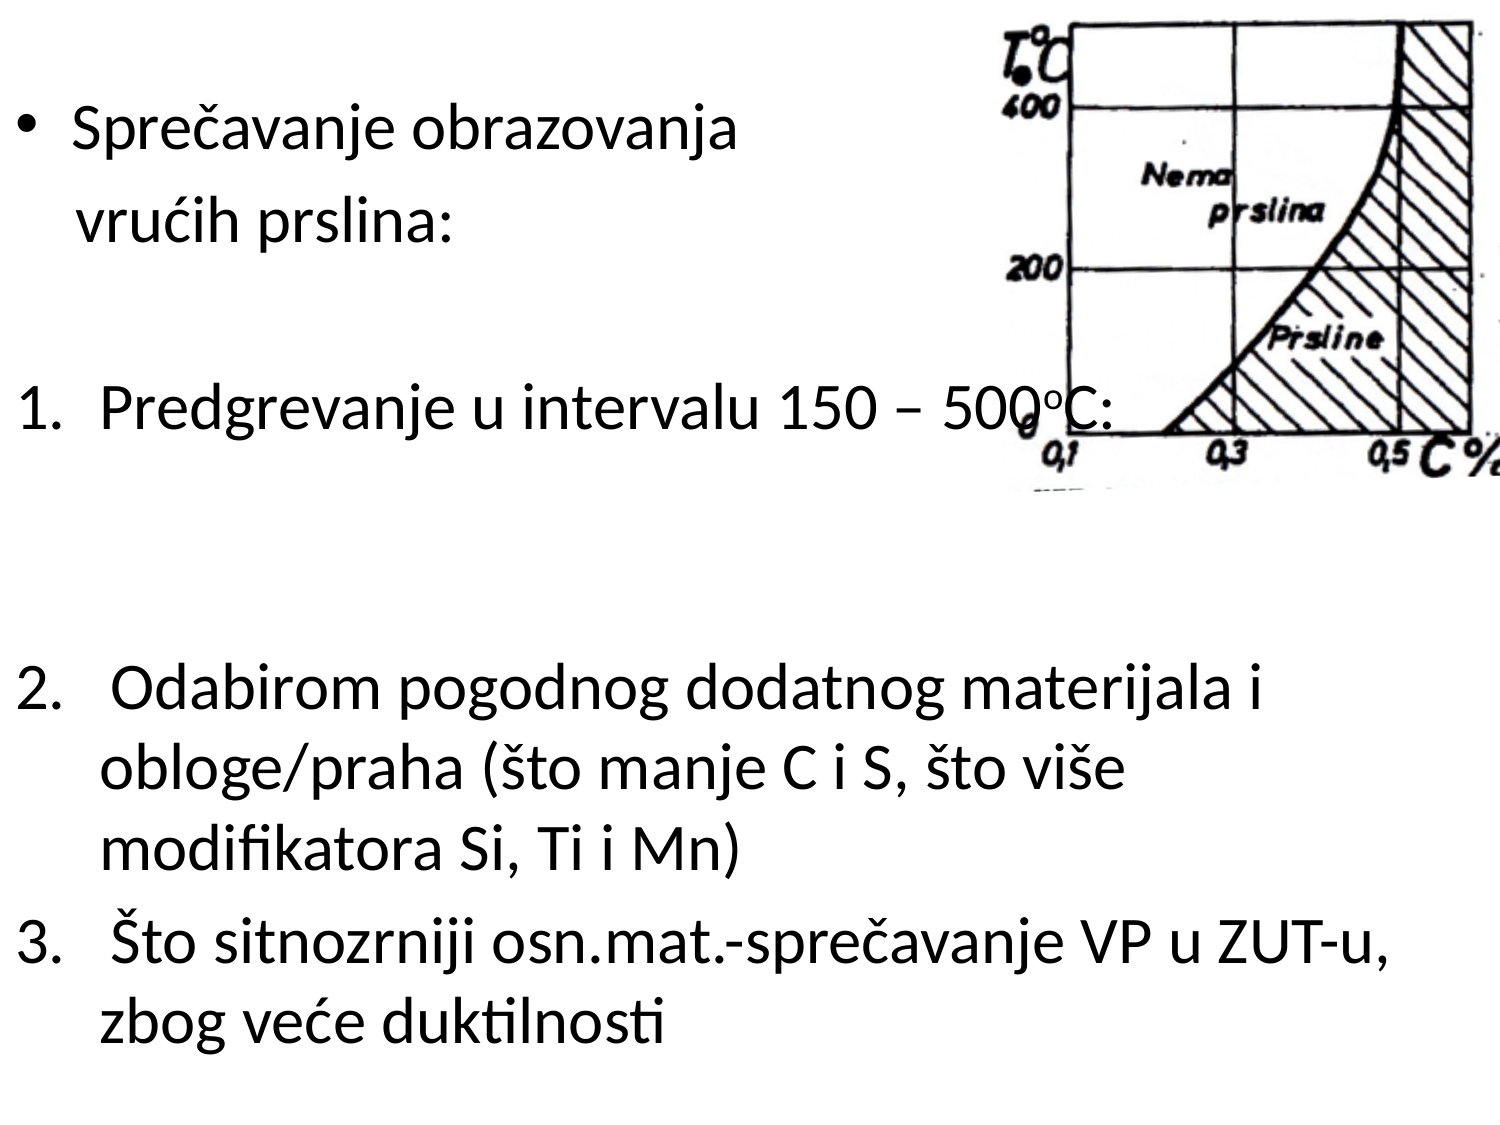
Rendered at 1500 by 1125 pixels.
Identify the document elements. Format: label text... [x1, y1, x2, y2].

list Sprečavanje obrazovanja vrućih prslina: Predgrevanje u intervalu 150 – 500oC: 2. Odabirom pogodnog dodatnog materijala i obloge/praha (što manje C i S, što više modifikatora Si, Ti i Mn) 3. Što sitnozrniji osn.mat.-sprečavanje VP u ZUT-u, zbog veće duktilnosti [0, 75, 1425, 1125]
picture [989, 5, 1500, 484]
